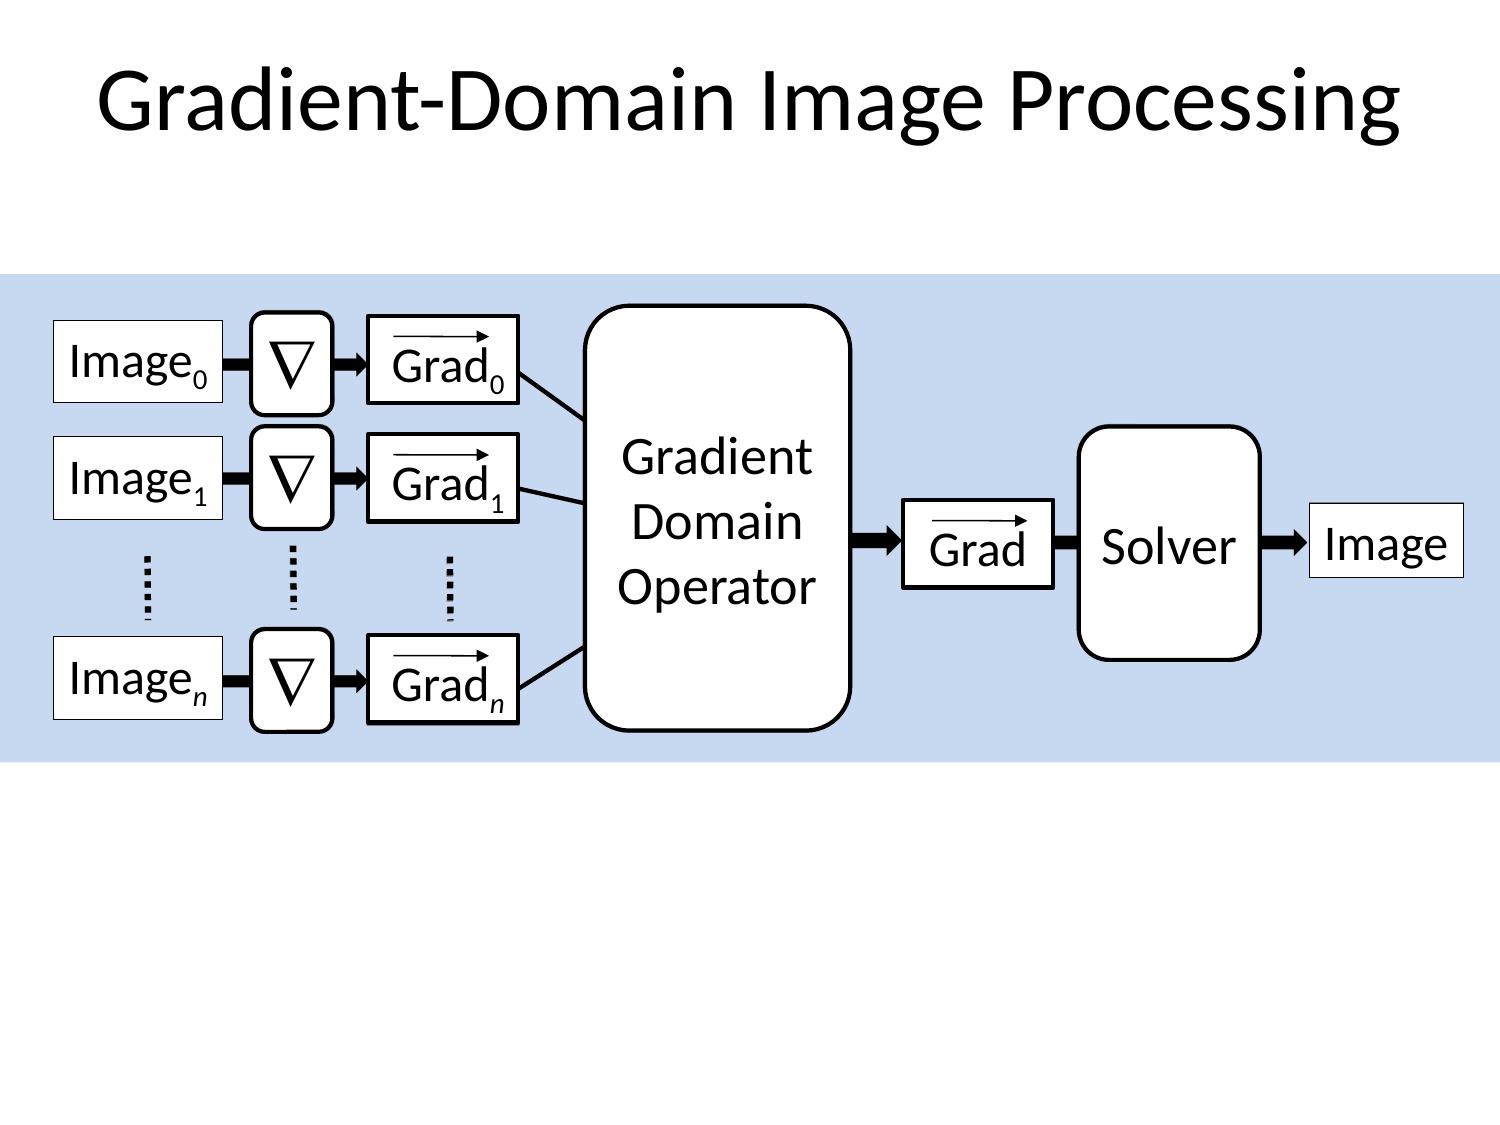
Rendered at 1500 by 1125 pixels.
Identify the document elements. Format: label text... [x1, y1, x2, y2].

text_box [902, 499, 1054, 588]
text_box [217, 312, 369, 733]
title Gradient-Domain Image Processing [75, 0, 1425, 188]
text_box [518, 305, 903, 731]
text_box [51, 319, 226, 713]
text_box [1031, 426, 1308, 661]
text_box [0, 272, 1500, 765]
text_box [1308, 425, 1465, 660]
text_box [368, 315, 522, 723]
